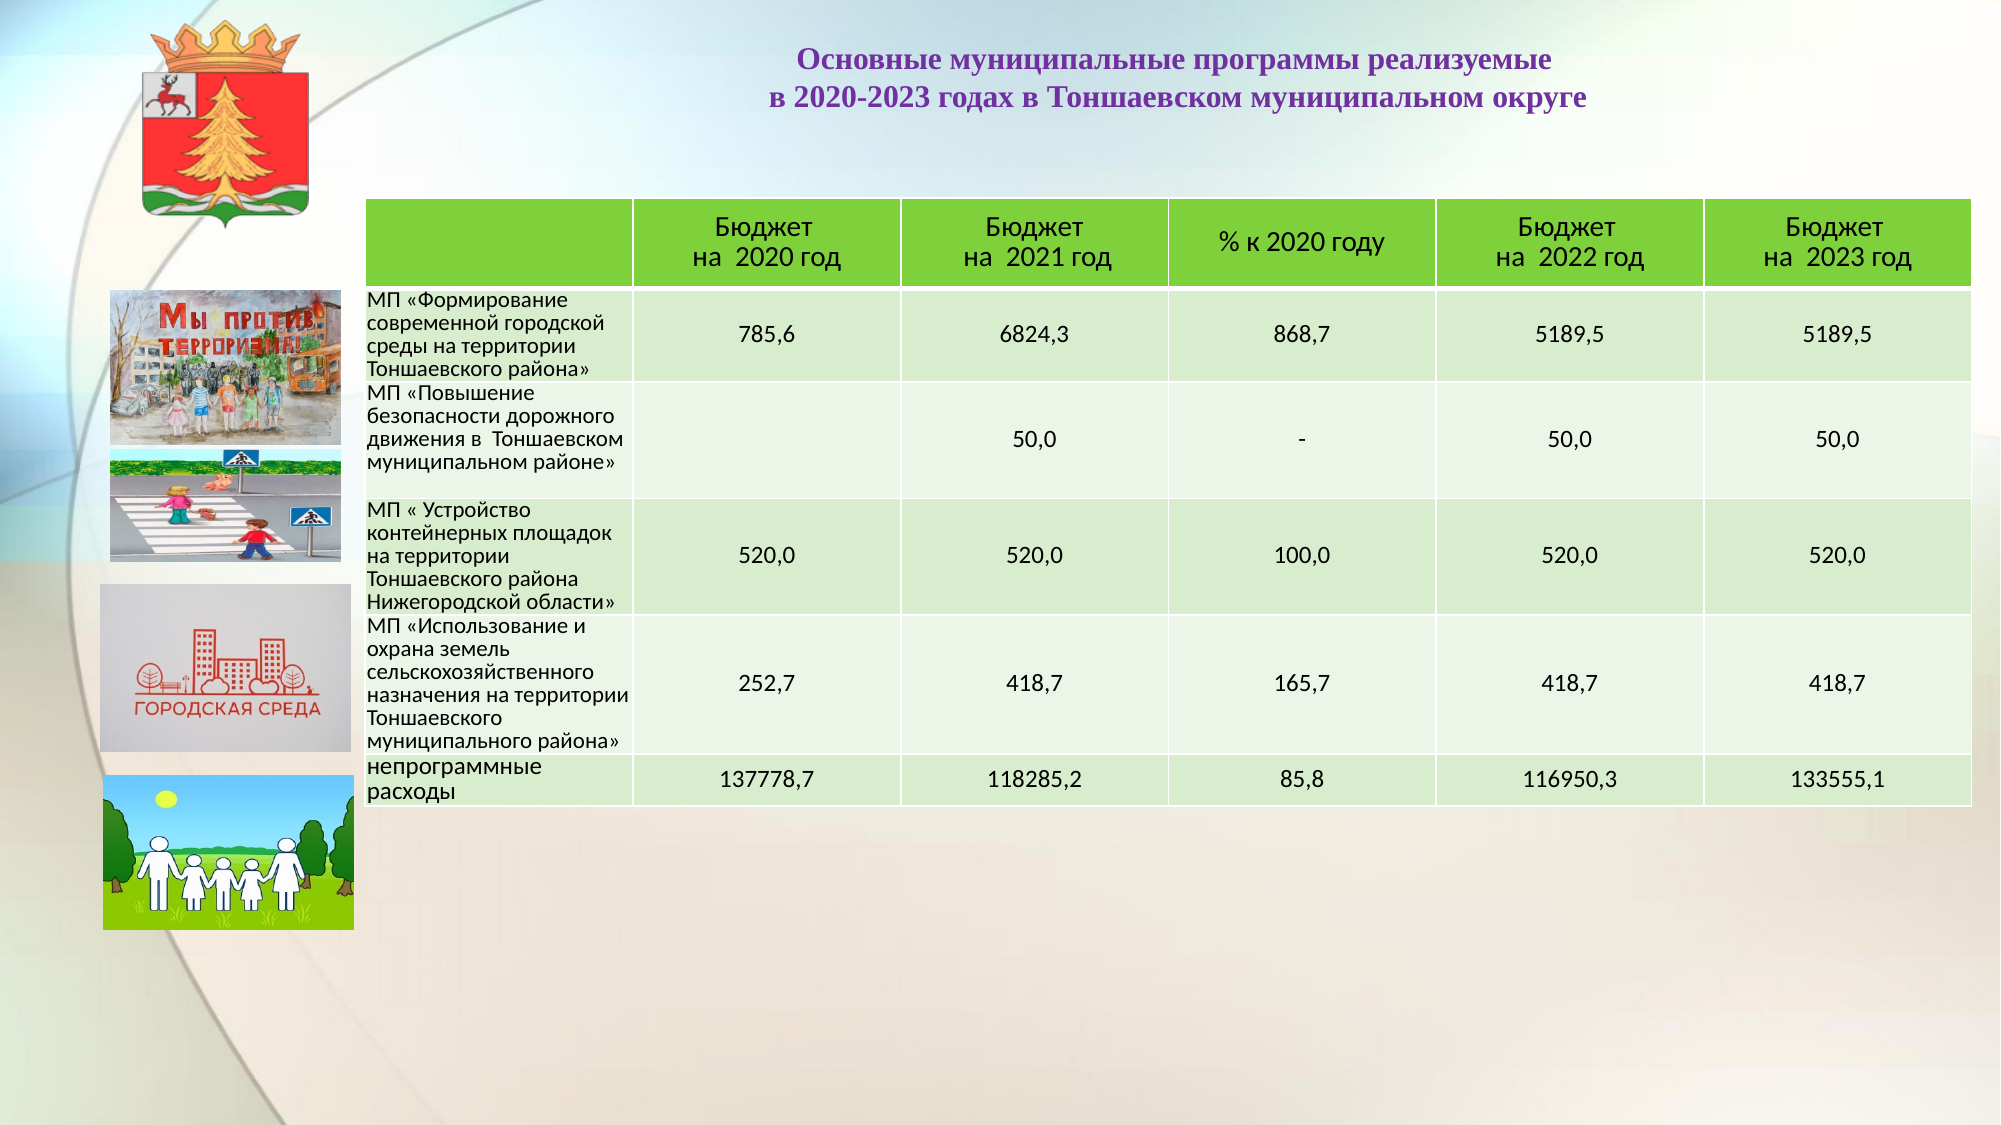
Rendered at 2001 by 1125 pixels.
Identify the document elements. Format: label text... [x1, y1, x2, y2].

table_cell МП «Повышение безопасности дорожного движения в Тоншаевском муниципальном районе» [366, 383, 632, 498]
table_cell 50,0 [1705, 383, 1971, 498]
table_cell МП «Использование и охрана земель сельскохозяйственного назначения на территории Тоншаевского муниципального района» [366, 616, 632, 753]
title Основные муниципальные программы реализуемые в 2020-2023 годах в Тоншаевском муниципальном округе [394, 29, 1962, 151]
table_header Бюджет на 2022 год [1437, 199, 1703, 286]
table_cell 85,8 [1169, 755, 1435, 805]
table_cell 520,0 [1705, 499, 1971, 614]
table_cell 118285,2 [902, 755, 1168, 805]
table_header Бюджет на 2020 год [634, 199, 900, 286]
table_cell 520,0 [902, 499, 1168, 614]
table_cell 133555,1 [1705, 755, 1971, 805]
table_cell 165,7 [1169, 616, 1435, 753]
table_header [366, 199, 632, 286]
table_header % к 2020 году [1169, 199, 1435, 286]
picture [0, 0, 2001, 1125]
table_cell 50,0 [902, 383, 1168, 498]
table_header Бюджет на 2023 год [1705, 199, 1971, 286]
table_cell 50,0 [1437, 383, 1703, 498]
table_cell 252,7 [634, 616, 900, 753]
table_cell 5189,5 [1705, 291, 1971, 381]
table_cell непрограммные расходы [366, 755, 632, 805]
table_cell 418,7 [1705, 616, 1971, 753]
table_cell 6824,3 [902, 291, 1168, 381]
table_cell МП «Формирование современной городской среды на территории Тоншаевского района» [366, 291, 632, 381]
table_cell [634, 383, 900, 498]
table_cell 137778,7 [634, 755, 900, 805]
table_cell 520,0 [1437, 499, 1703, 614]
table_cell 116950,3 [1437, 755, 1703, 805]
table_cell 520,0 [634, 499, 900, 614]
table_cell 418,7 [1437, 616, 1703, 753]
table_cell 868,7 [1169, 291, 1435, 381]
table_cell 418,7 [902, 616, 1168, 753]
table_cell 100,0 [1169, 499, 1435, 614]
table_cell МП « Устройство контейнерных площадок на территории Тоншаевского района Нижегородской области» [366, 499, 632, 614]
table_header Бюджет на 2021 год [902, 199, 1168, 286]
table_cell 5189,5 [1437, 291, 1703, 381]
table_cell - [1169, 383, 1435, 498]
table_cell 785,6 [634, 291, 900, 381]
